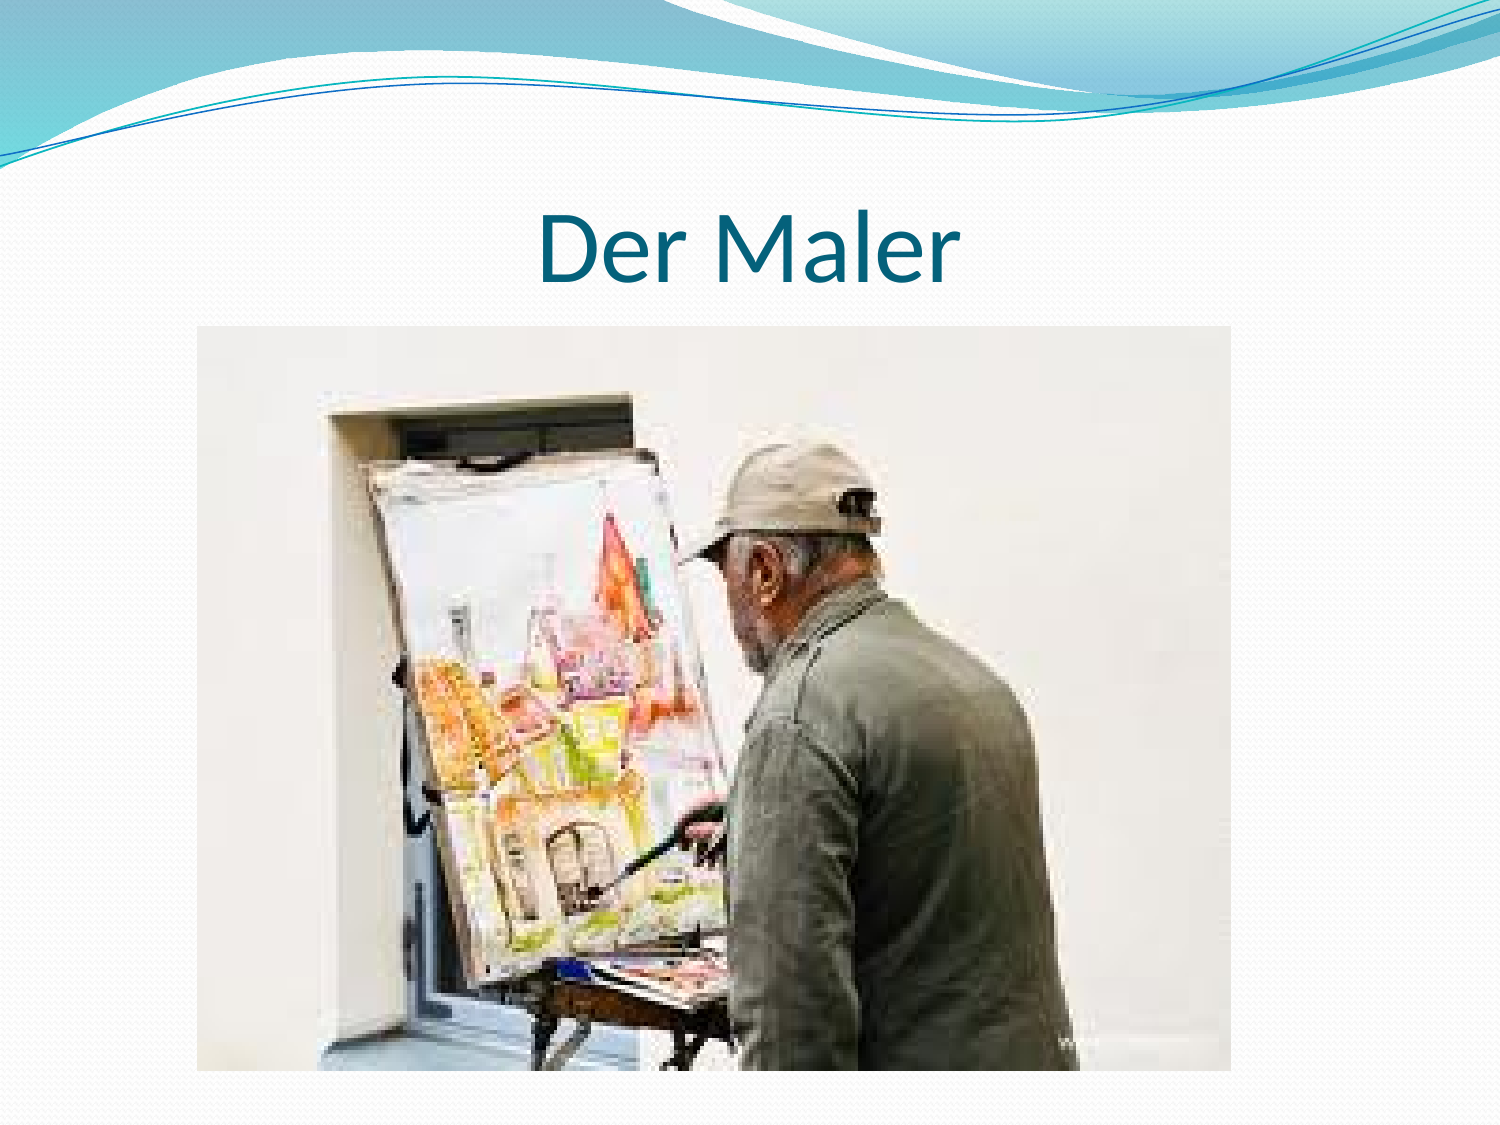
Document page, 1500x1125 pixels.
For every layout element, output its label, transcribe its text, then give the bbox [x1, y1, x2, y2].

picture [197, 326, 1231, 1071]
title Der Maler [75, 115, 1425, 303]
